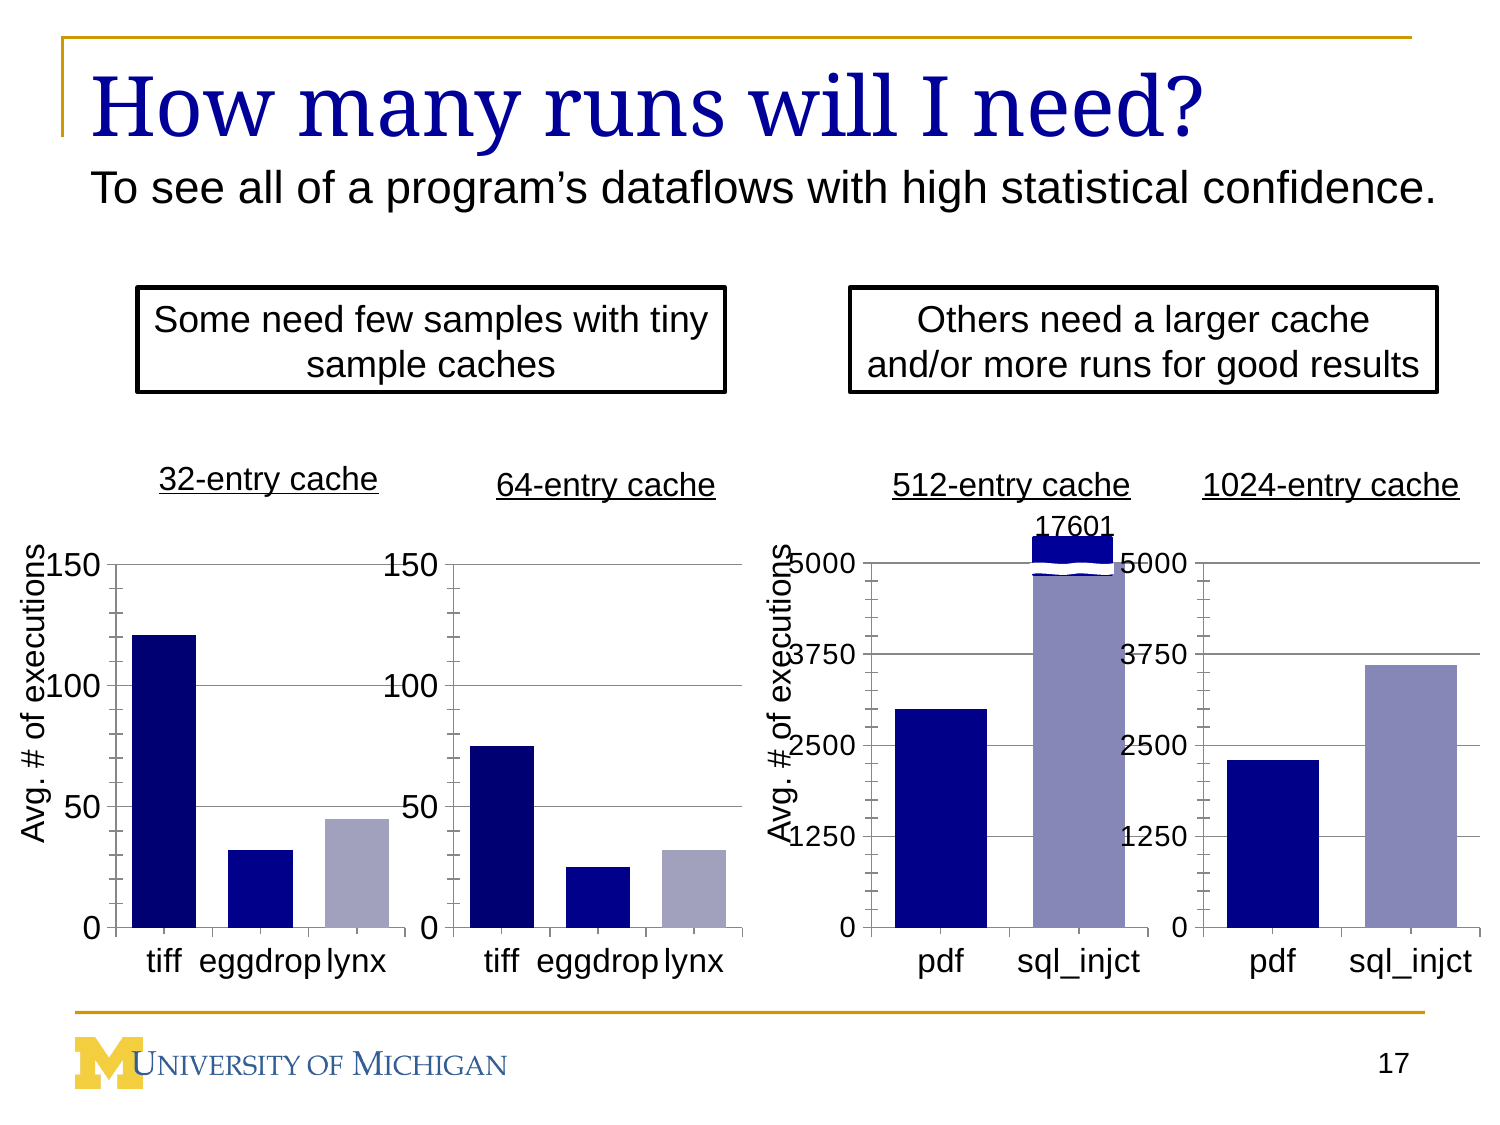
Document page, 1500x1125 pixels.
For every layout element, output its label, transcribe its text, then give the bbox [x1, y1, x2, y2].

picture [75, 1037, 507, 1089]
text_box 1024-entry cache [1174, 455, 1488, 511]
text_box Avg. # of executions [749, 500, 805, 888]
chart [780, 537, 1488, 988]
chart [37, 537, 751, 988]
text_box 64-entry cache [474, 455, 738, 511]
list To see all of a program’s dataflows with high statistical confidence. [74, 149, 1476, 288]
text_box Some need few samples with tiny sample caches [135, 285, 727, 394]
text_box 512-entry cache [867, 455, 1156, 511]
text_box Avg. # of executions [3, 500, 59, 888]
text_box 32-entry cache [137, 449, 400, 505]
title How many runs will I need? [74, 45, 1426, 149]
text_box 17601 [1012, 499, 1138, 535]
text_box Others need a larger cache and/or more runs for good results [848, 285, 1439, 394]
slide_number 17 [1074, 1036, 1425, 1113]
